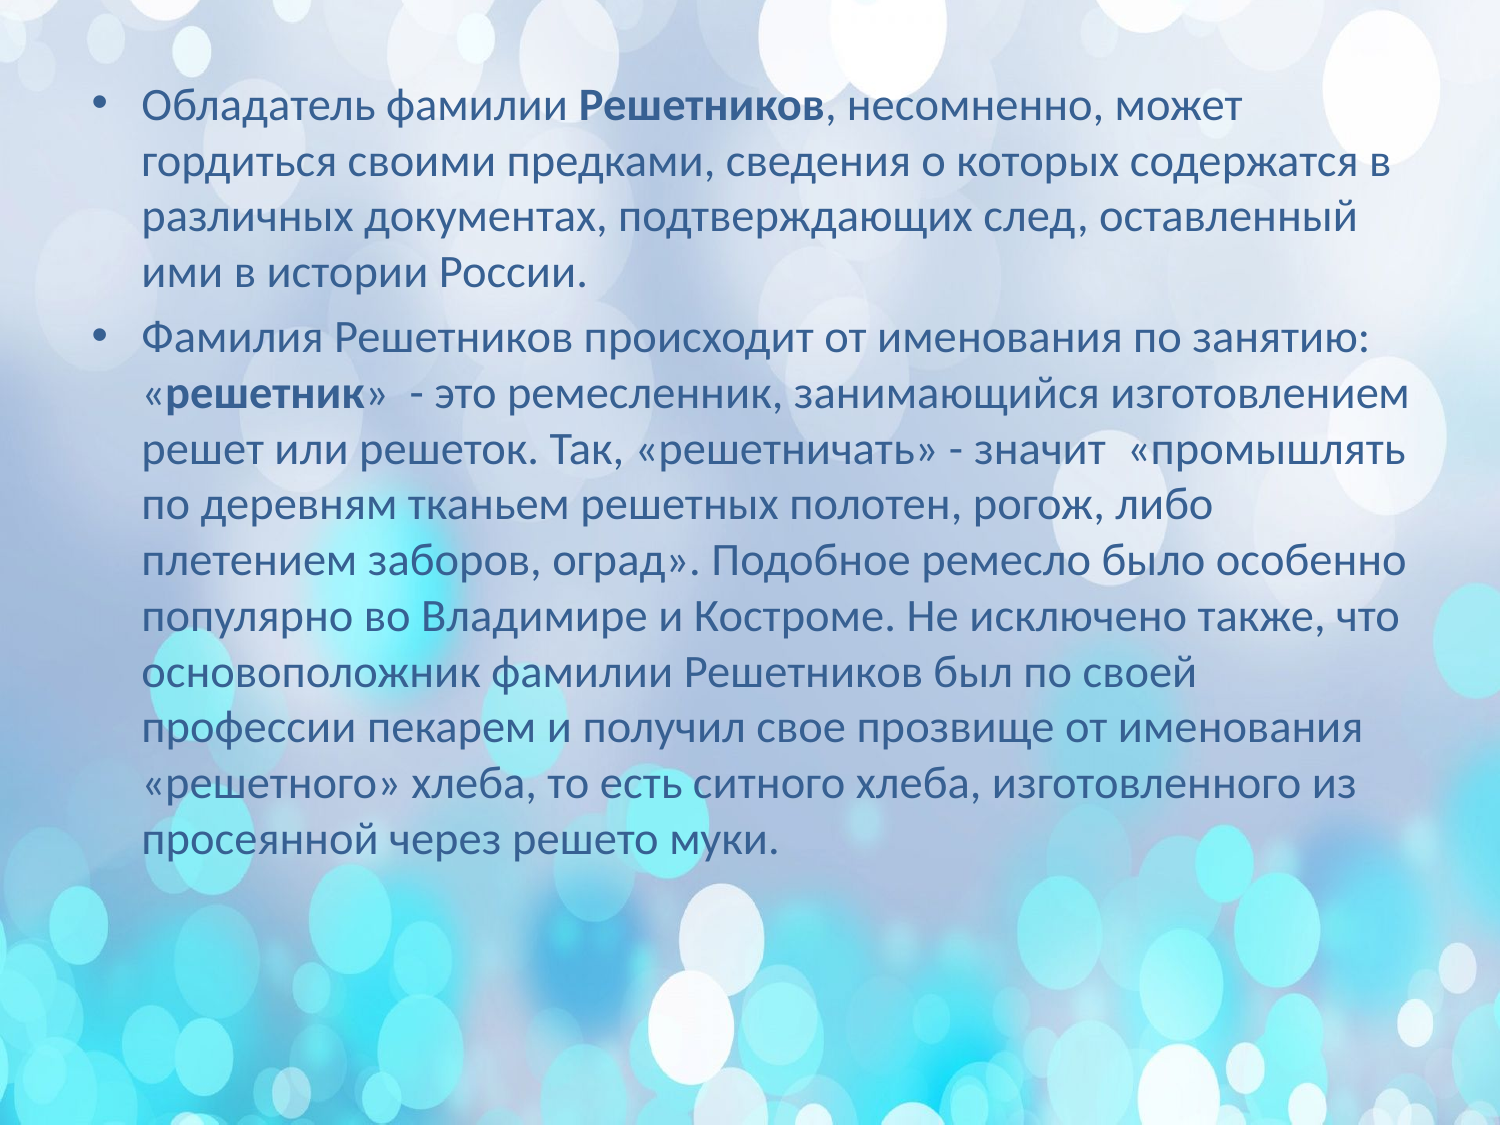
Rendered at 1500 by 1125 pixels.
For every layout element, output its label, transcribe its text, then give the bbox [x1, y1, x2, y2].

list Обладатель фамилии Решетников, несомненно, может гордиться своими предками, сведения о которых содержатся в различных документах, подтверждающих след, оставленный ими в истории России. Фамилия Решетников происходит от именования по занятию: «решетник» - это ремесленник, занимающийся изготовлением решет или решеток. Так, «решетничать» - значит «промышлять по деревням тканьем решетных полотен, рогож, либо плетением заборов, оград». Подобное ремесло было особенно популярно во Владимире и Костроме. Не исключено также, что основоположник фамилии Решетников был по своей профессии пекарем и получил свое прозвище от именования «решетного» хлеба, то есть ситного хлеба, изготовленного из просеянной через решето муки. [76, 66, 1427, 906]
picture [0, 0, 1500, 1125]
